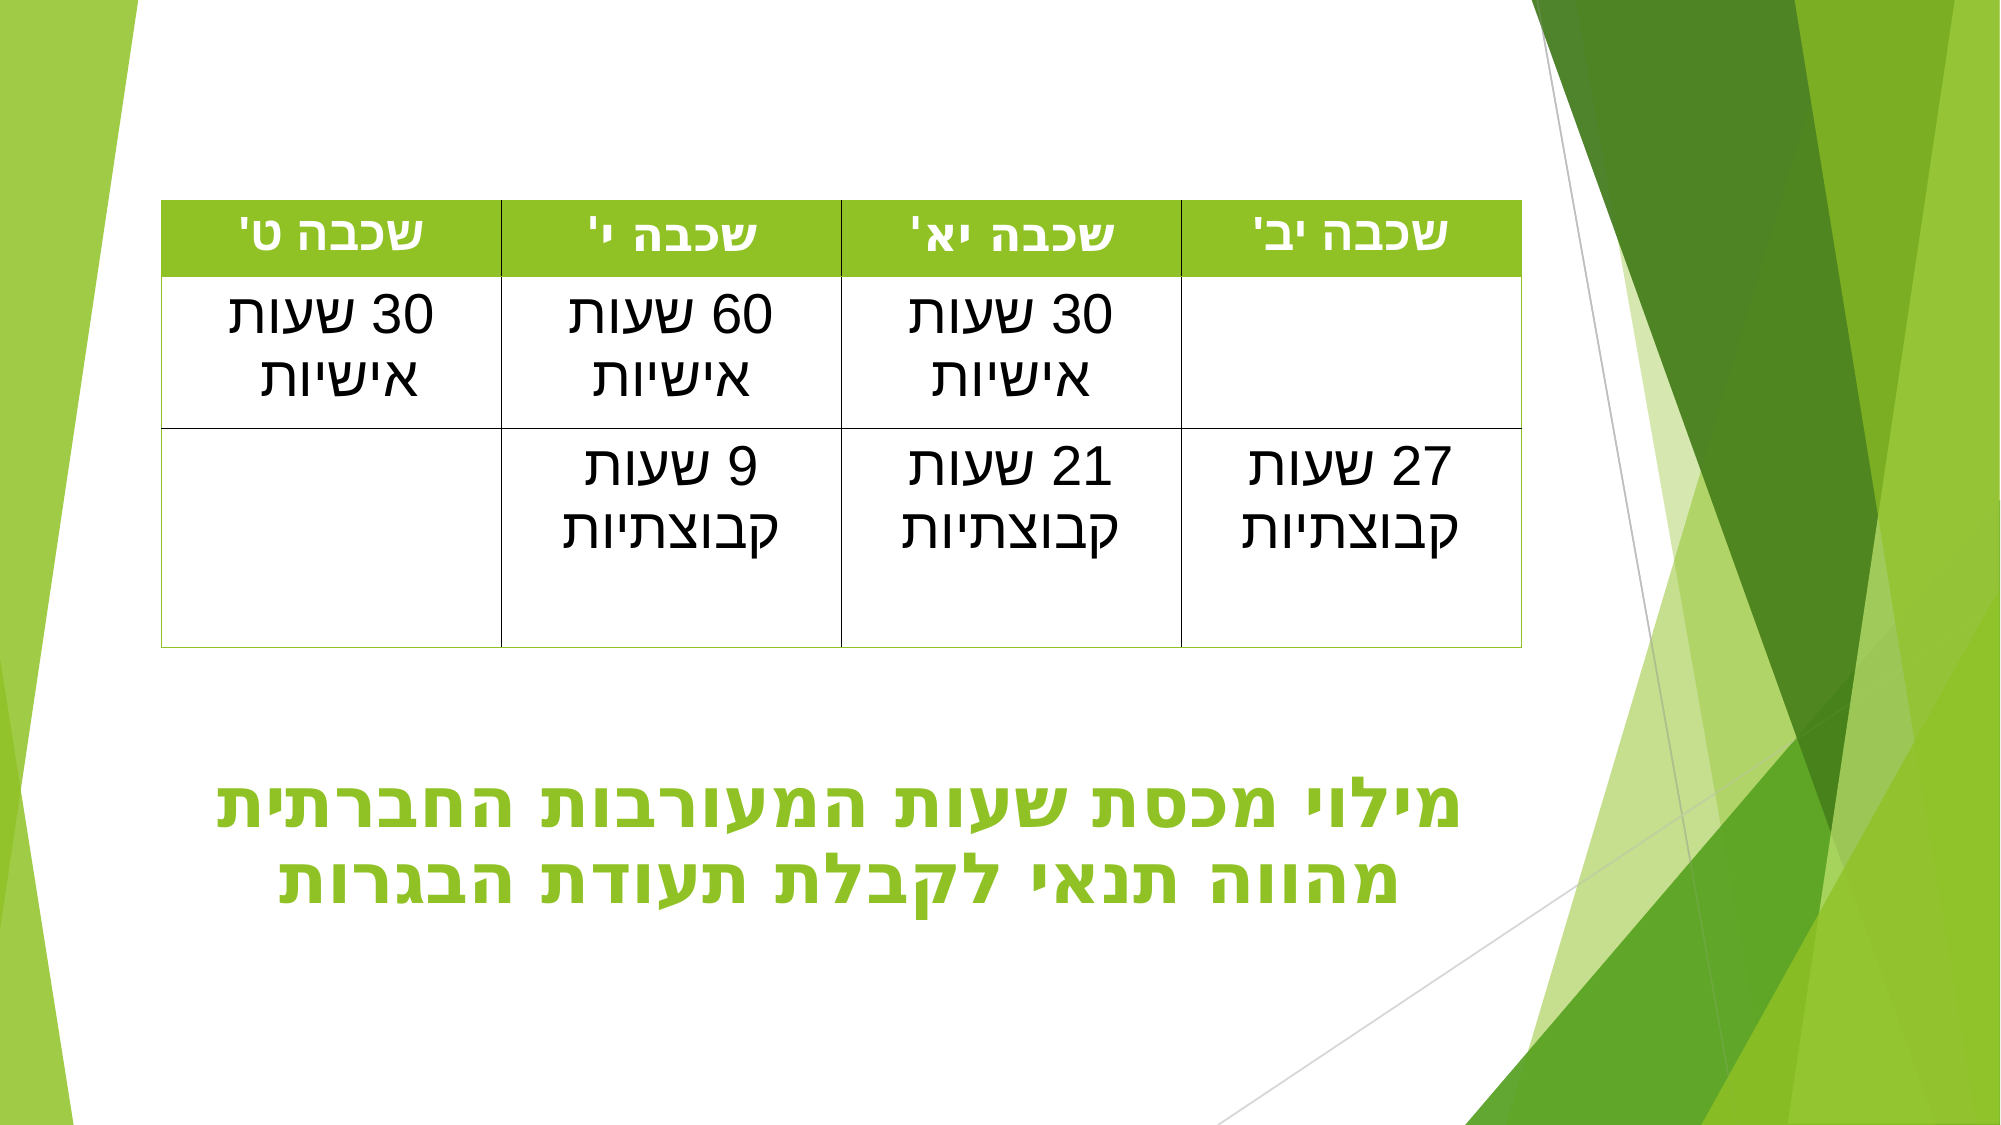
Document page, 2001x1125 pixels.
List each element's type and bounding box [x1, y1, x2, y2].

text_box [0, 0, 2000, 1125]
